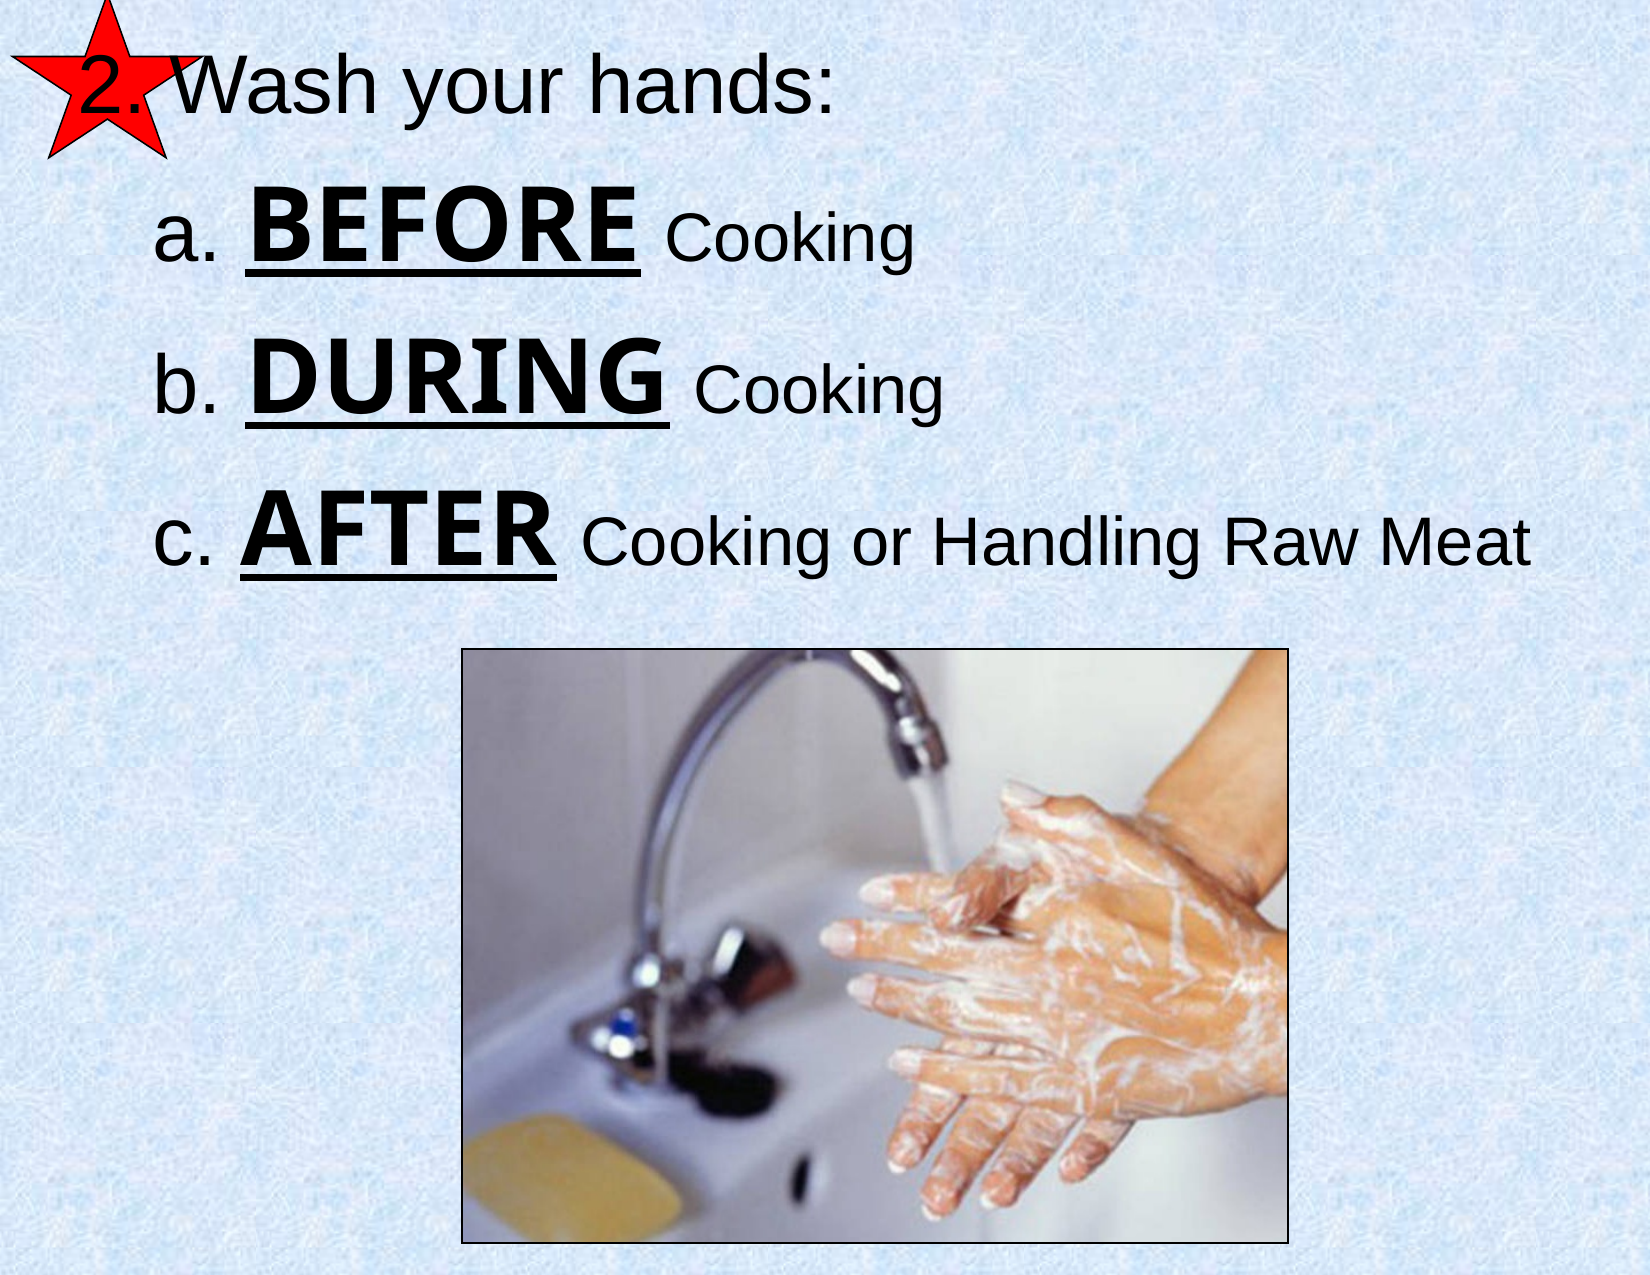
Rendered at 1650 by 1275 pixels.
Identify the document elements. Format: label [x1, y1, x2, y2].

text_box [12, 0, 1613, 626]
picture [0, 0, 1650, 1275]
